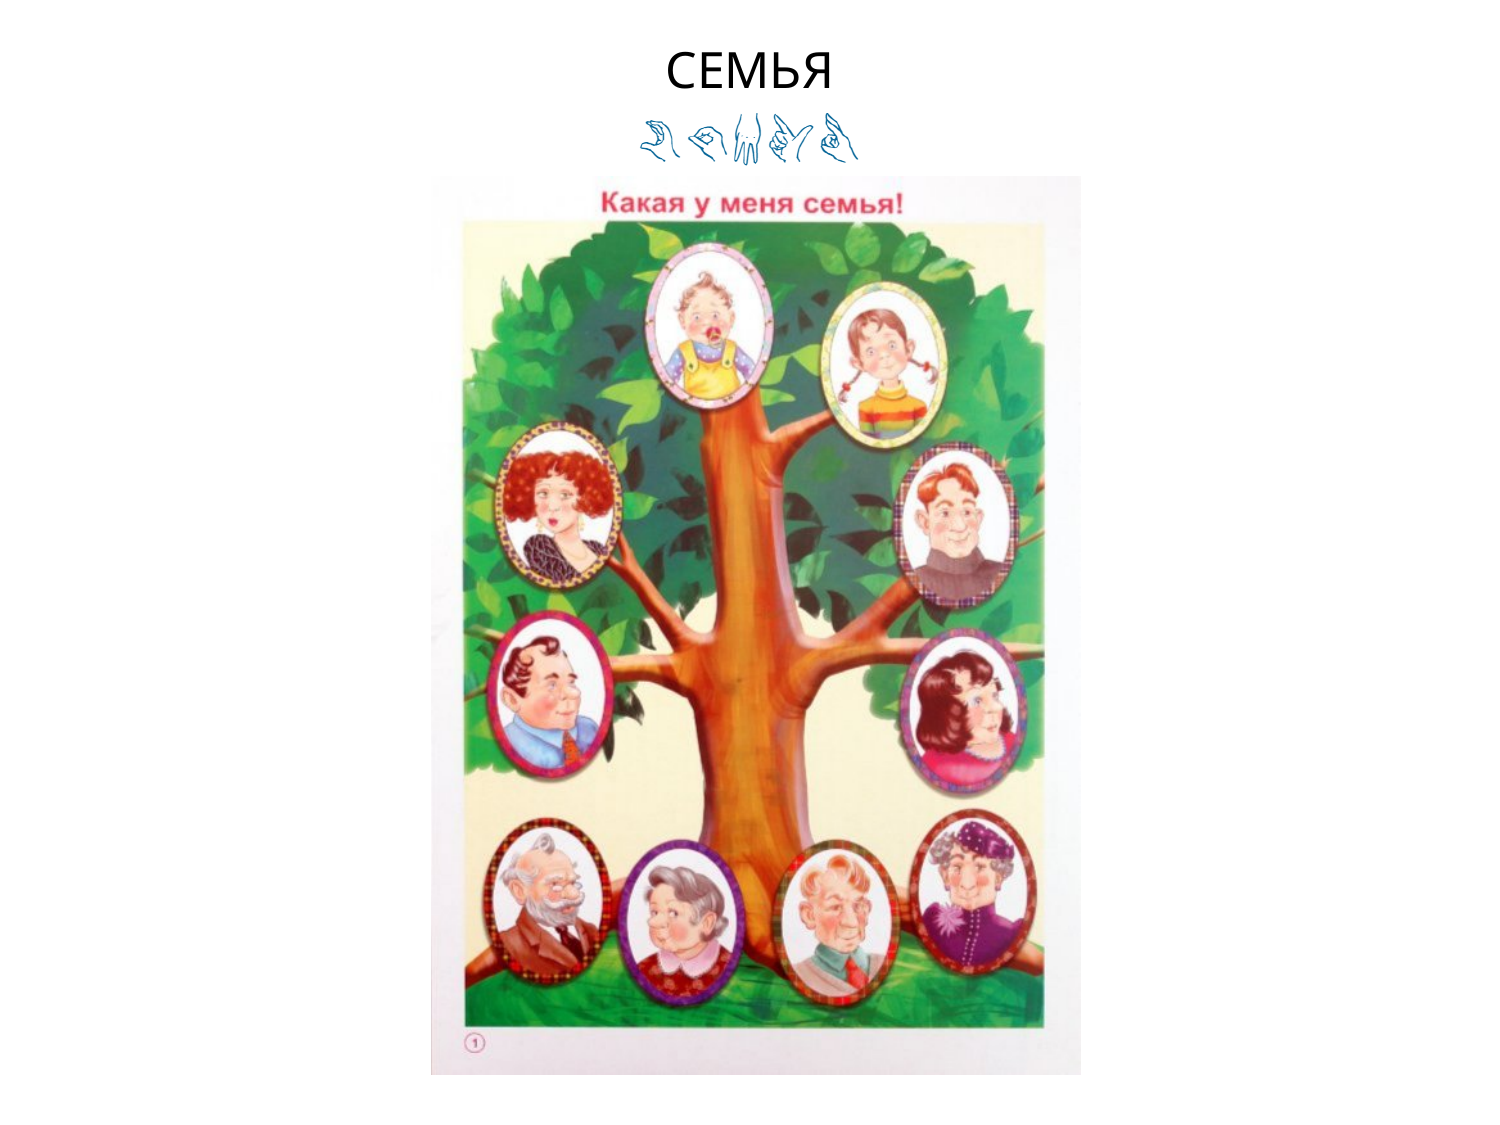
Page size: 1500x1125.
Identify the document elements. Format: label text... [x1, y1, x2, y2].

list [430, 175, 1081, 1076]
picture [631, 113, 869, 171]
title СЕМЬЯ [75, 0, 1425, 138]
